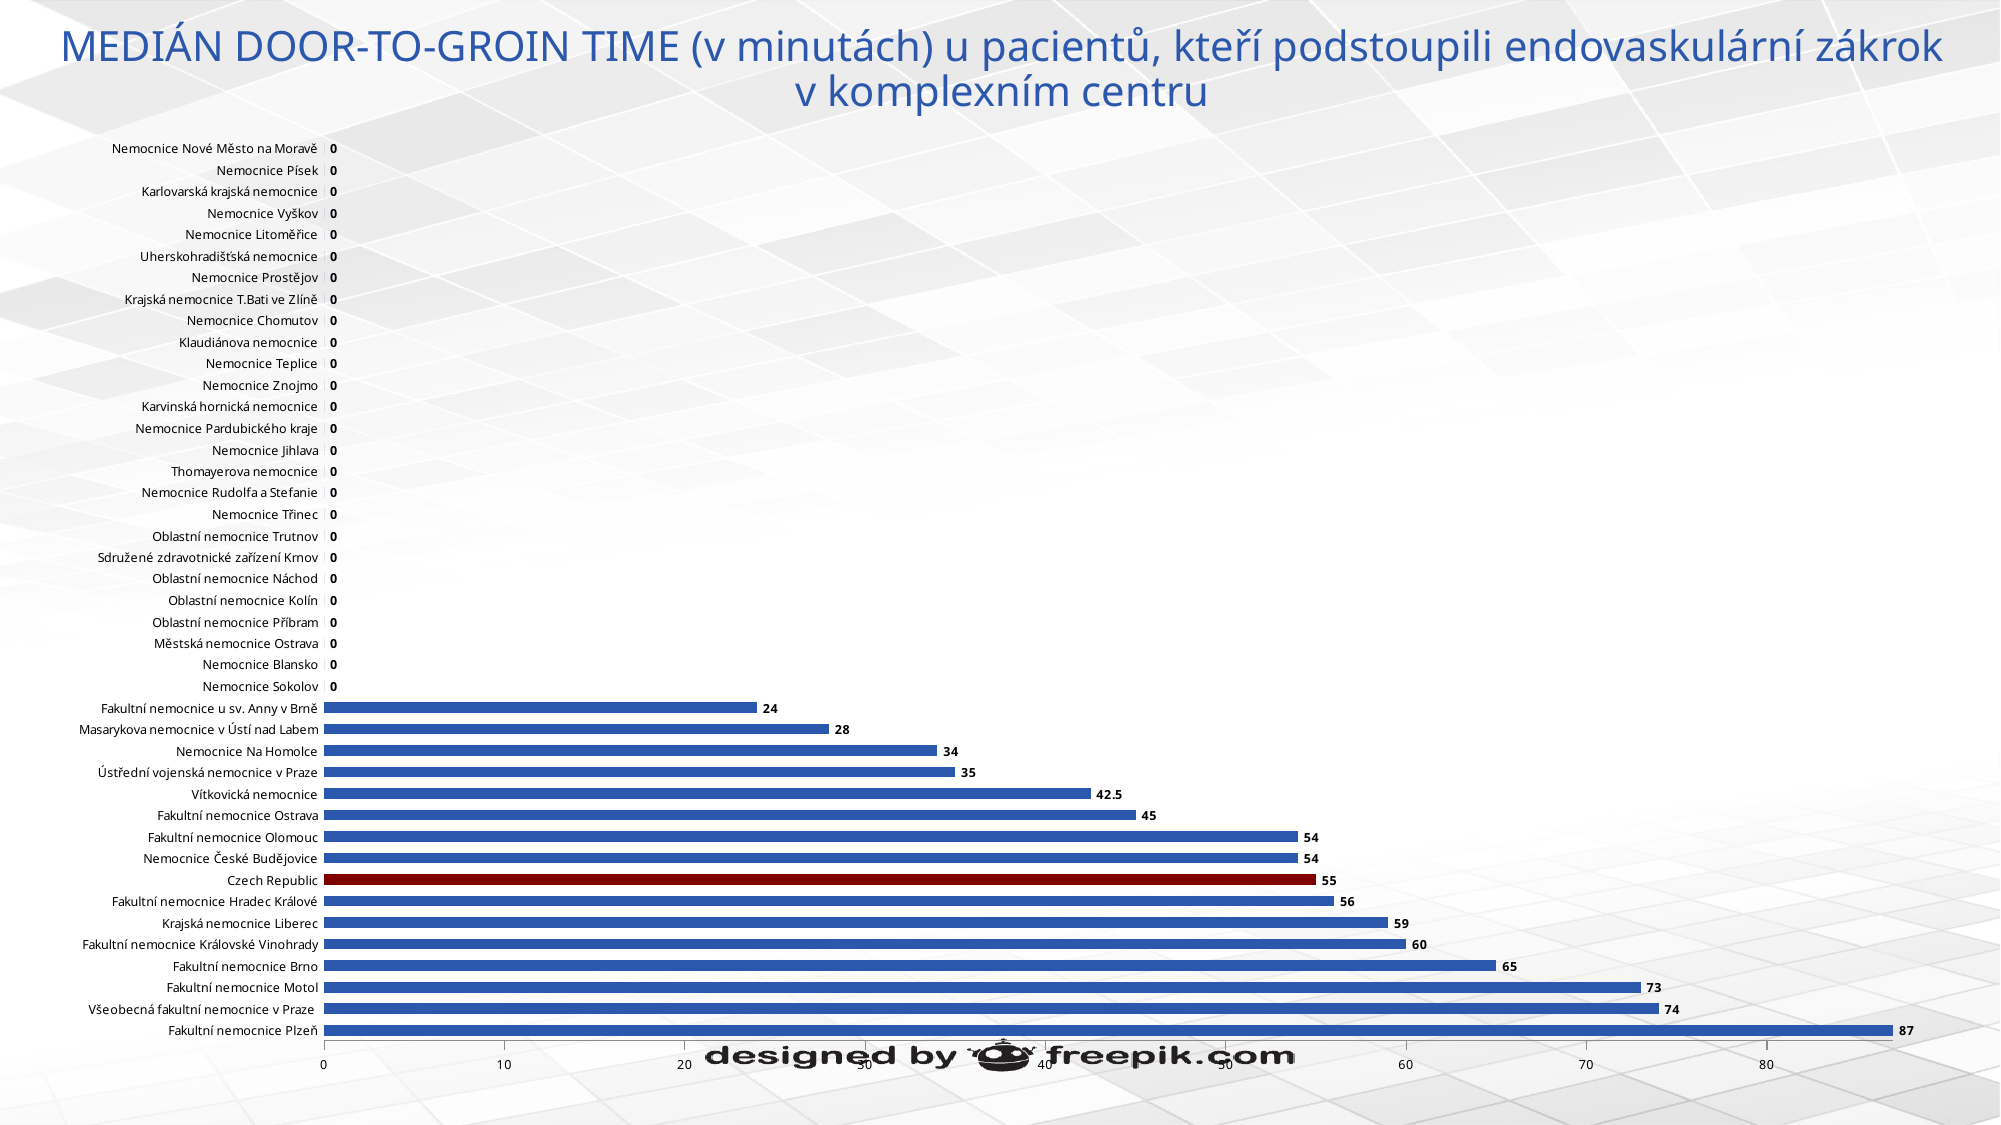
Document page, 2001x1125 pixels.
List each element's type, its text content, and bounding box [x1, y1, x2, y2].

picture [0, 0, 2001, 1125]
title MEDIÁN DOOR-TO-GROIN TIME (v minutách) u pacientů, kteří podstoupili endovaskulární zákrok v komplexním centru [43, 35, 1962, 107]
chart [41, 118, 1932, 1093]
